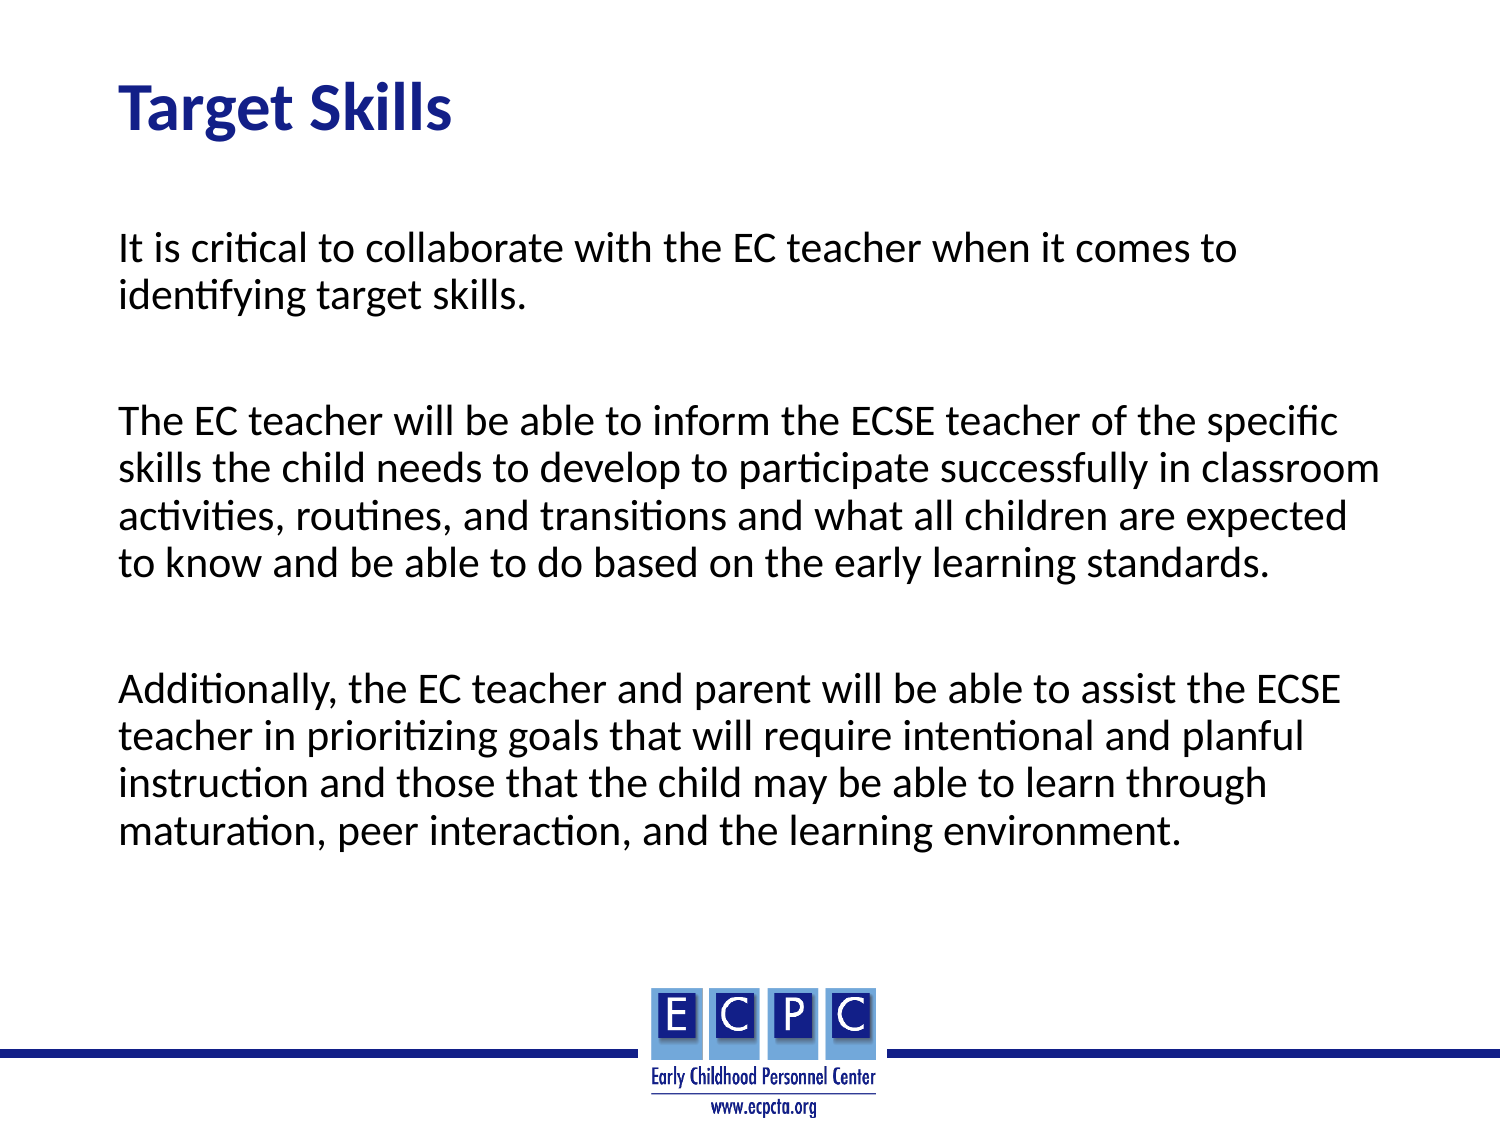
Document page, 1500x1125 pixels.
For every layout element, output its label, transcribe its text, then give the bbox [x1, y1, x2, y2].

picture [651, 988, 876, 1118]
list It is critical to collaborate with the EC teacher when it comes to identifying target skills. The EC teacher will be able to inform the ECSE teacher of the specific skills the child needs to develop to participate successfully in classroom activities, routines, and transitions and what all children are expected to know and be able to do based on the early learning standards. Additionally, the EC teacher and parent will be able to assist the ECSE teacher in prioritizing goals that will require intentional and planful instruction and those that the child may be able to learn through maturation, peer interaction, and the learning environment. [103, 217, 1397, 932]
title Target Skills [103, 0, 1397, 217]
